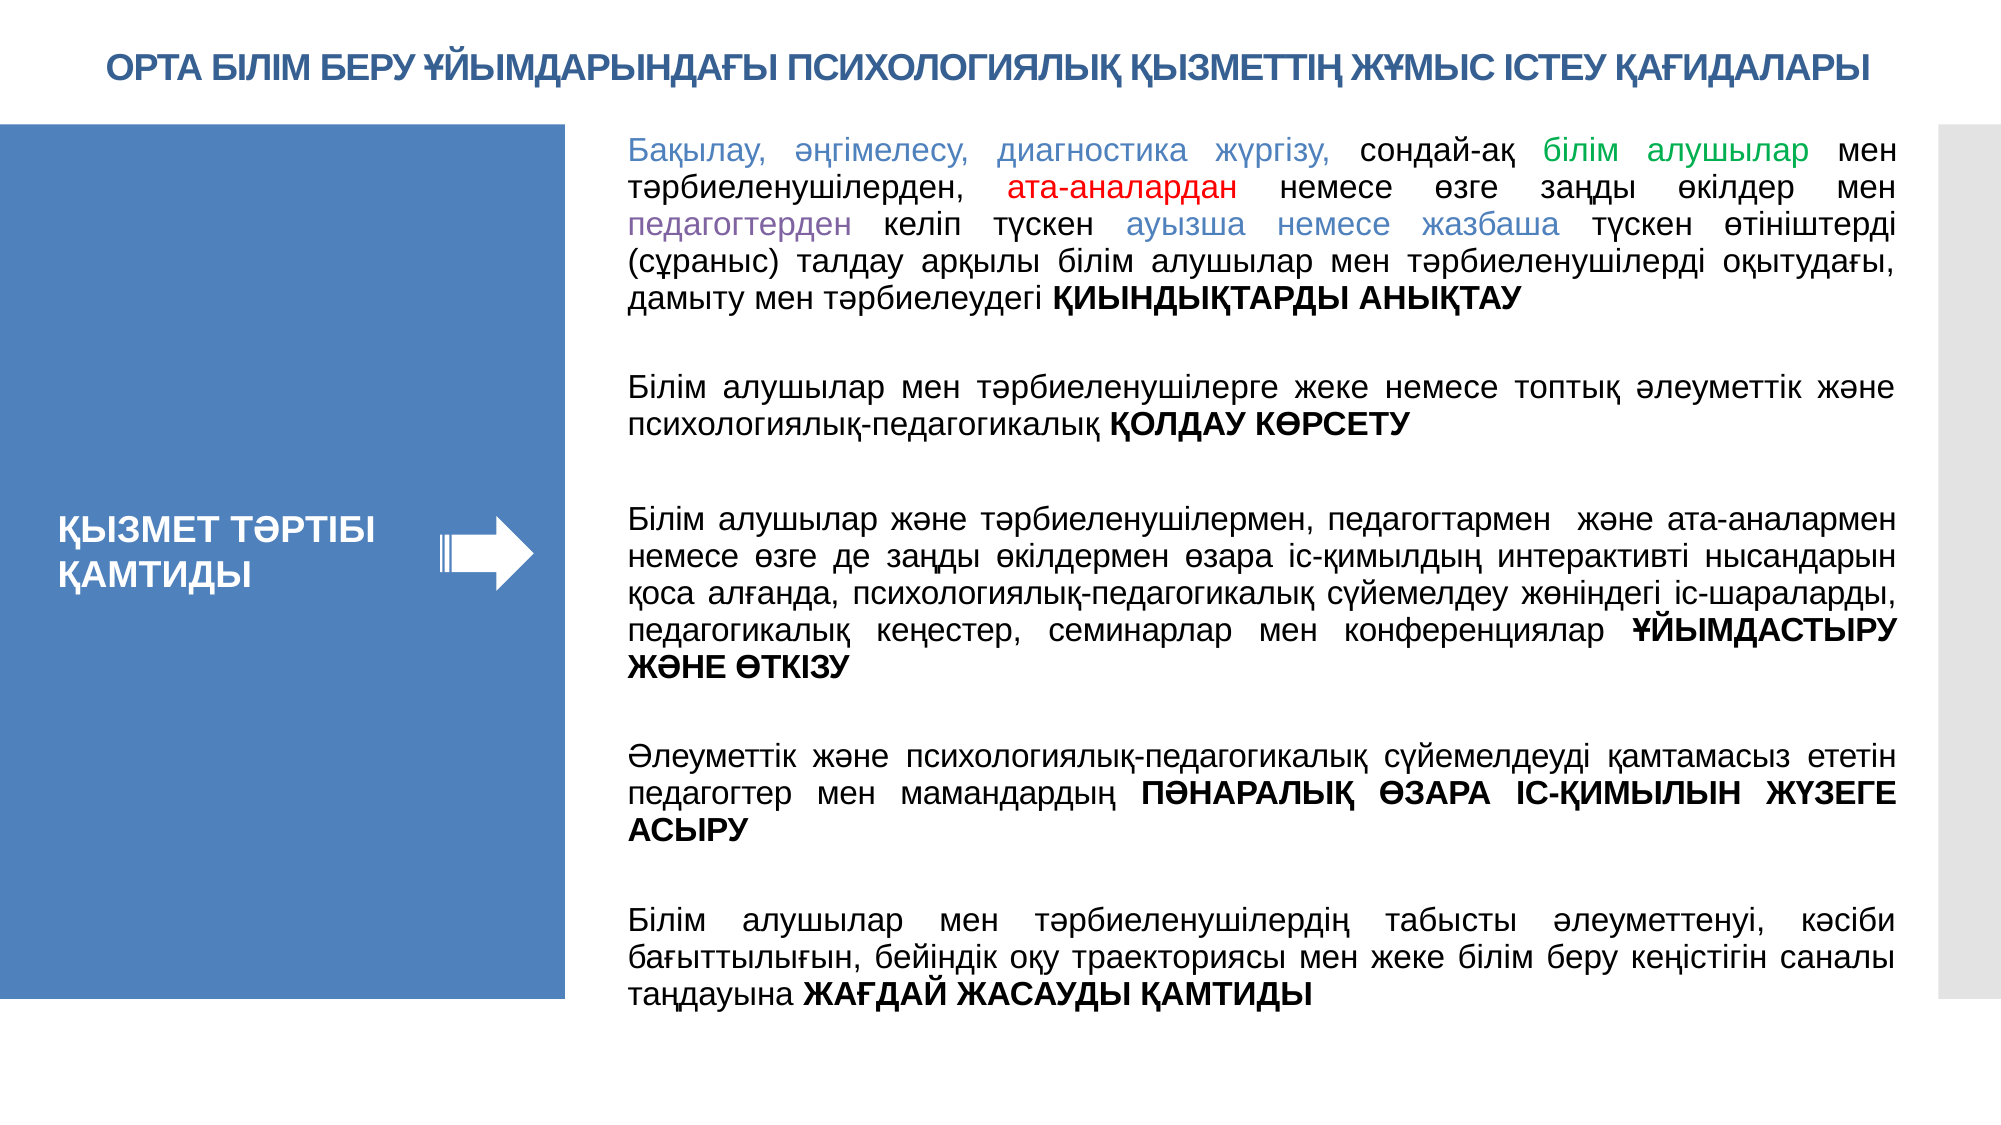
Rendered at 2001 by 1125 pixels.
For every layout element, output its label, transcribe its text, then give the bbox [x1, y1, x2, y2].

table_header Бақылау, әңгімелесу, диагностика жүргізу, сондай-ақ білім алушылар мен тәрбиеленушілерден, ата-аналардан немесе өзге заңды өкілдер мен педагогтерден келіп түскен ауызша немесе жазбаша түскен өтініштерді (сұраныс) талдау арқылы білім алушылар мен тәрбиеленушілерді оқытудағы, дамыту мен тәрбиелеудегі ҚИЫНДЫҚТАРДЫ АНЫҚТАУ [613, 124, 1913, 361]
text_box ОРТА БІЛІМ БЕРУ ҰЙЫМДАРЫНДАҒЫ ПСИХОЛОГИЯЛЫҚ ҚЫЗМЕТТІҢ ЖҰМЫС ІСТЕУ ҚАҒИДАЛАРЫ [0, 40, 1975, 88]
text_box [439, 534, 443, 573]
table_cell Білім алушылар мен тәрбиеленушілерге жеке немесе топтық әлеуметтік және психологиялық-педагогикалық ҚОЛДАУ КӨРСЕТУ [613, 361, 1913, 493]
table_cell Әлеуметтік және психологиялық-педагогикалық сүйемелдеуді қамтамасыз ететін педагогтер мен мамандардың ПӘНАРАЛЫҚ ӨЗАРА ІС-ҚИМЫЛЫН ЖҮЗЕГЕ АСЫРУ [613, 730, 1913, 856]
text_box ҚЫЗМЕТ ТӘРТІБІ ҚАМТИДЫ [42, 424, 456, 676]
text_box [444, 515, 535, 592]
table_cell Білім алушылар және тәрбиеленушілермен, педагогтармен және ата-аналармен немесе өзге де заңды өкілдермен өзара іс-қимылдың интерактивті нысандарын қоса алғанда, психологиялық-педагогикалық сүйемелдеу жөніндегі іс-шараларды, педагогикалық кеңестер, семинарлар мен конференциялар ҰЙЫМДАСТЫРУ ЖӘНЕ ӨТКІЗУ [613, 493, 1913, 730]
table_cell Білім алушылар мен тәрбиеленушілердің табысты әлеуметтенуі, кәсіби бағыттылығын, бейіндік оқу траекториясы мен жеке білім беру кеңістігін саналы таңдауына ЖАҒДАЙ ЖАСАУДЫ ҚАМТИДЫ [613, 856, 1913, 1057]
